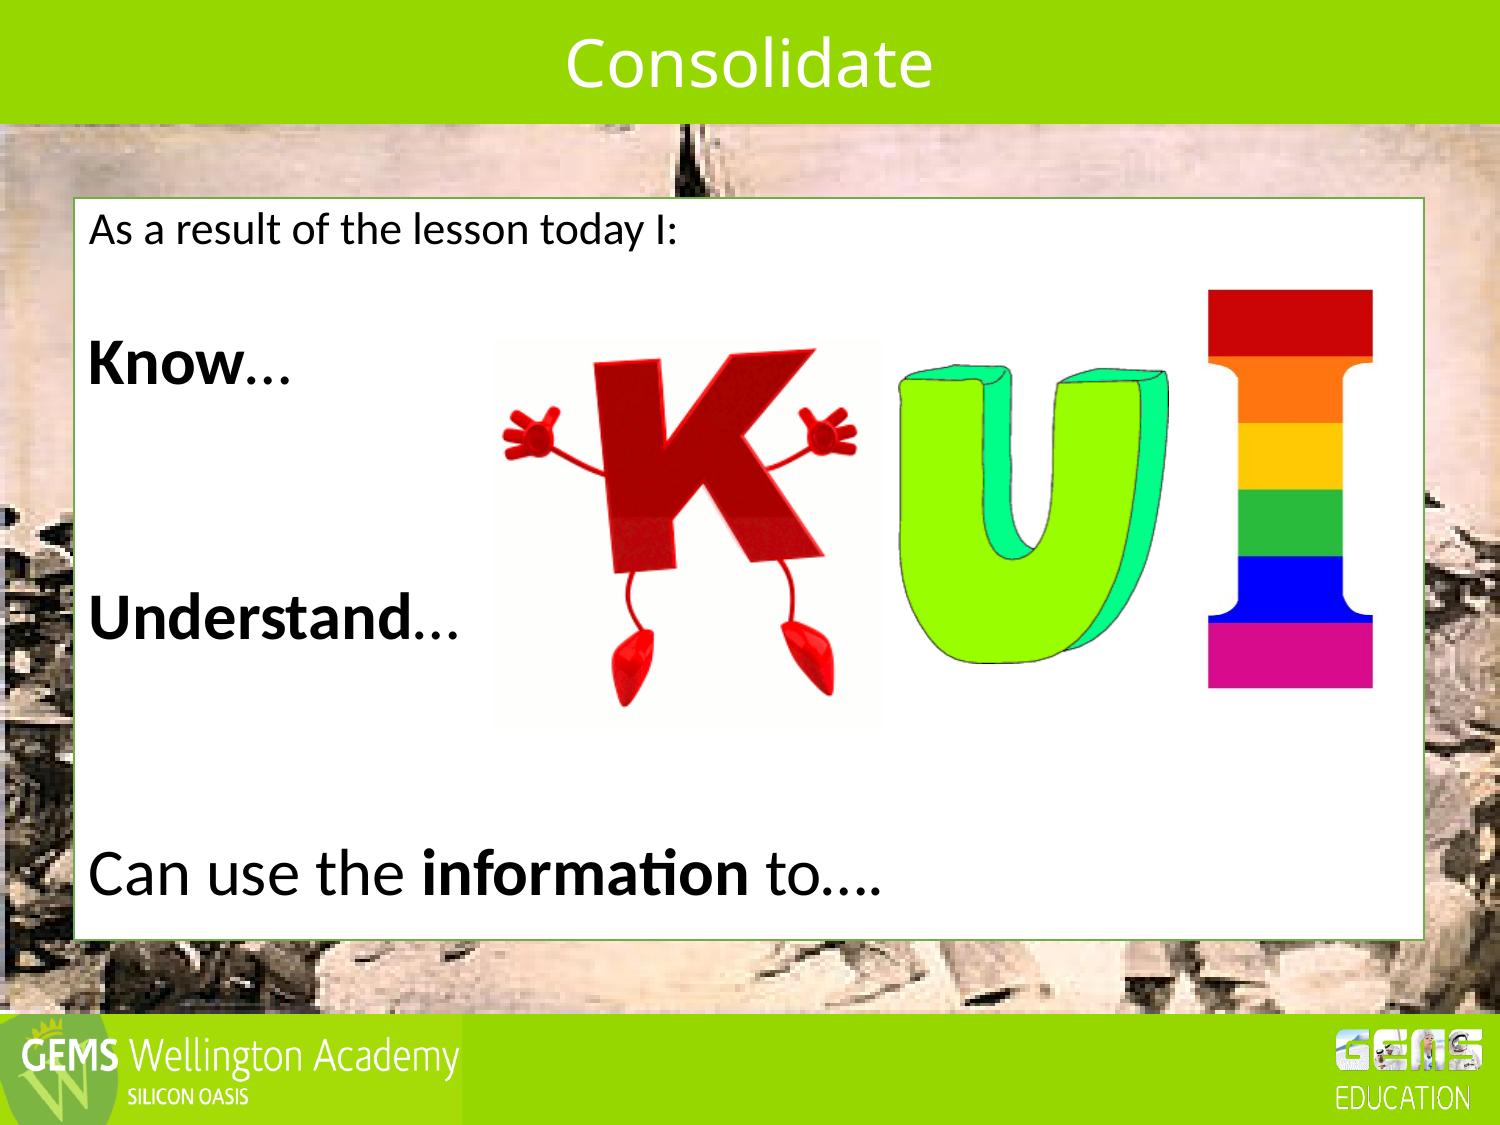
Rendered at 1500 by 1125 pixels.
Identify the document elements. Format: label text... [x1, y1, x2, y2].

picture [0, 124, 1500, 1014]
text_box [0, 1014, 1500, 1125]
text_box Consolidate [0, 0, 1500, 124]
